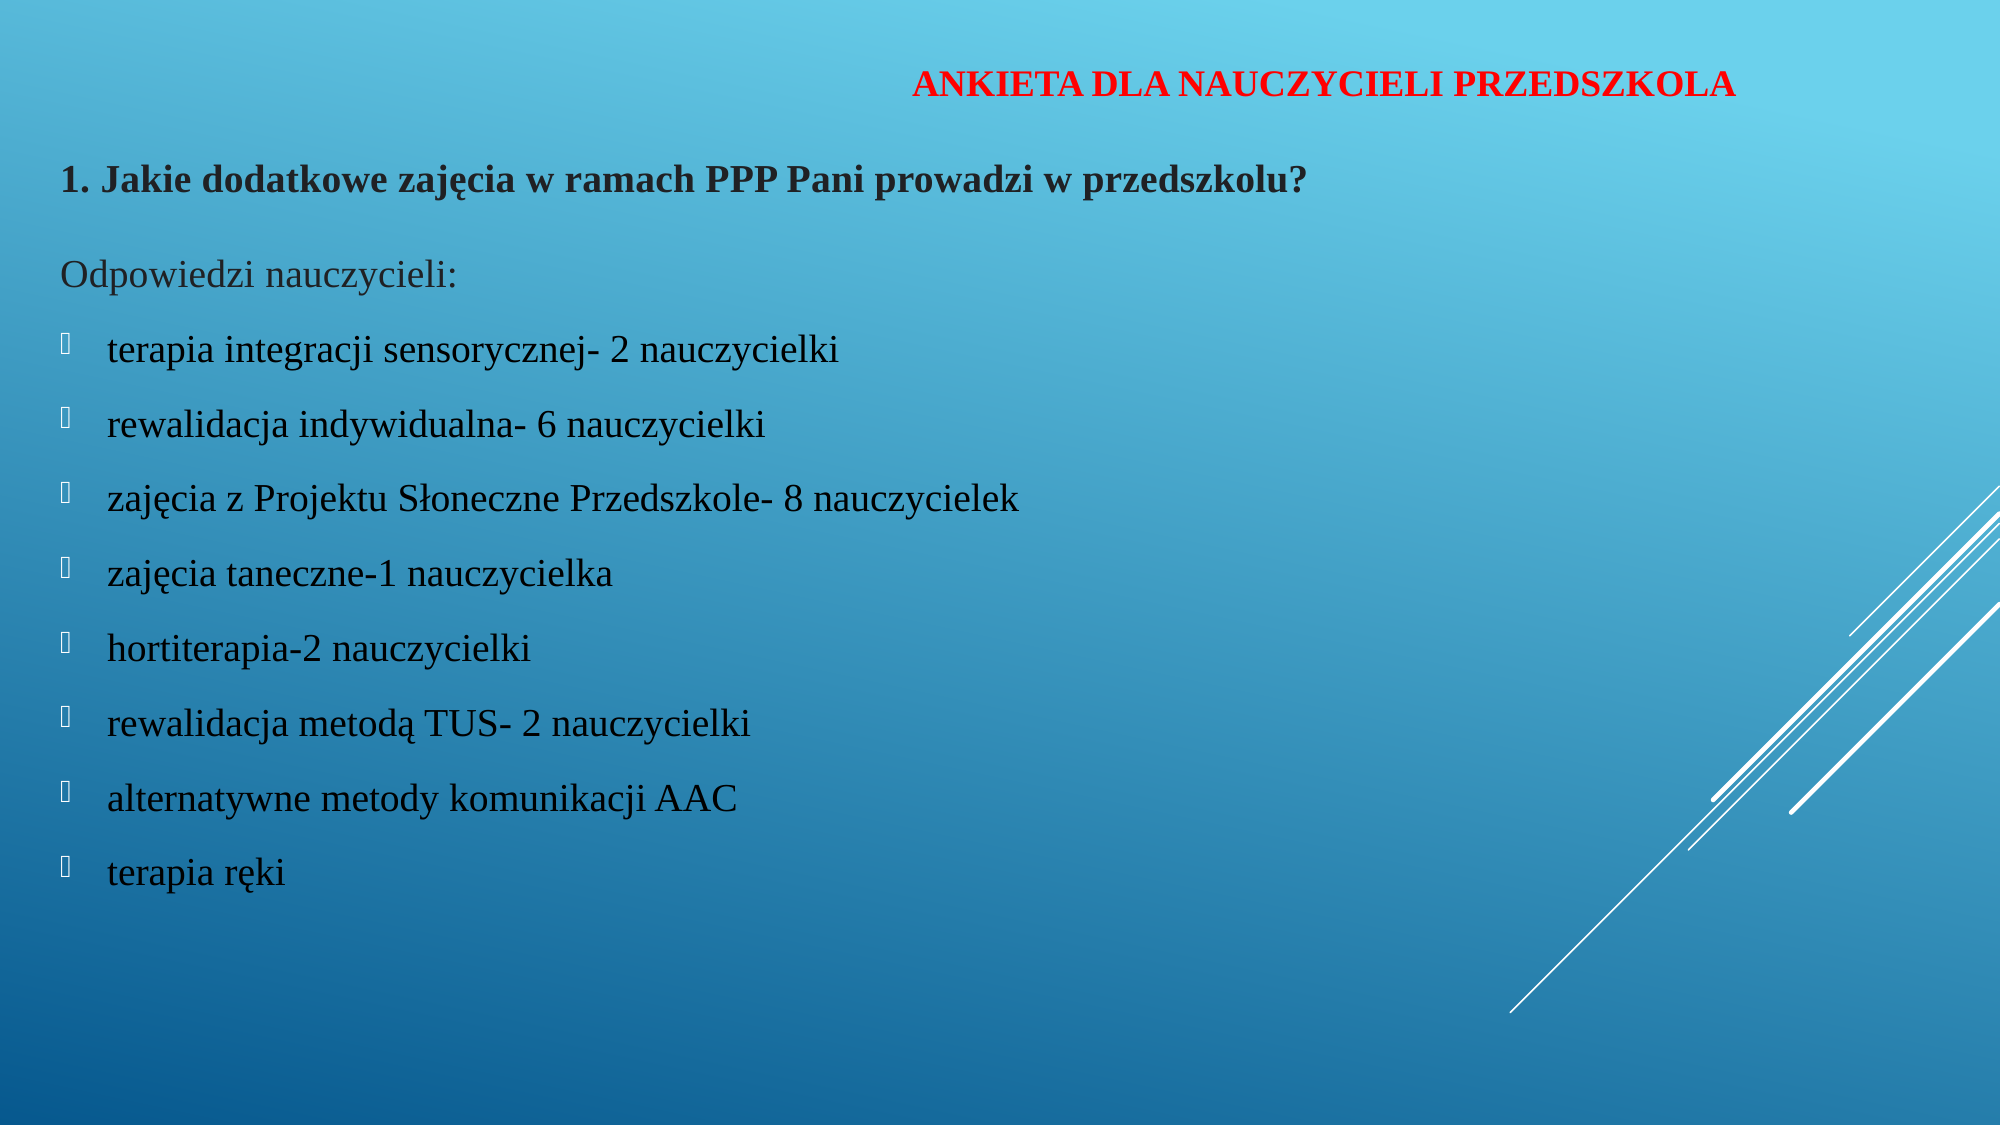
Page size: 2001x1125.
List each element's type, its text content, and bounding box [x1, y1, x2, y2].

list ANKIETA DLA NAUCZYCIELI PRZEDSZKOLA 1. Jakie dodatkowe zajęcia w ramach PPP Pani prowadzi w przedszkolu? Odpowiedzi nauczycieli: terapia integracji sensorycznej- 2 nauczycielki rewalidacja indywidualna- 6 nauczycielki zajęcia z Projektu Słoneczne Przedszkole- 8 nauczycielek zajęcia taneczne-1 nauczycielka hortiterapia-2 nauczycielki rewalidacja metodą TUS- 2 nauczycielki alternatywne metody komunikacji AAC terapia ręki [45, 37, 1942, 988]
